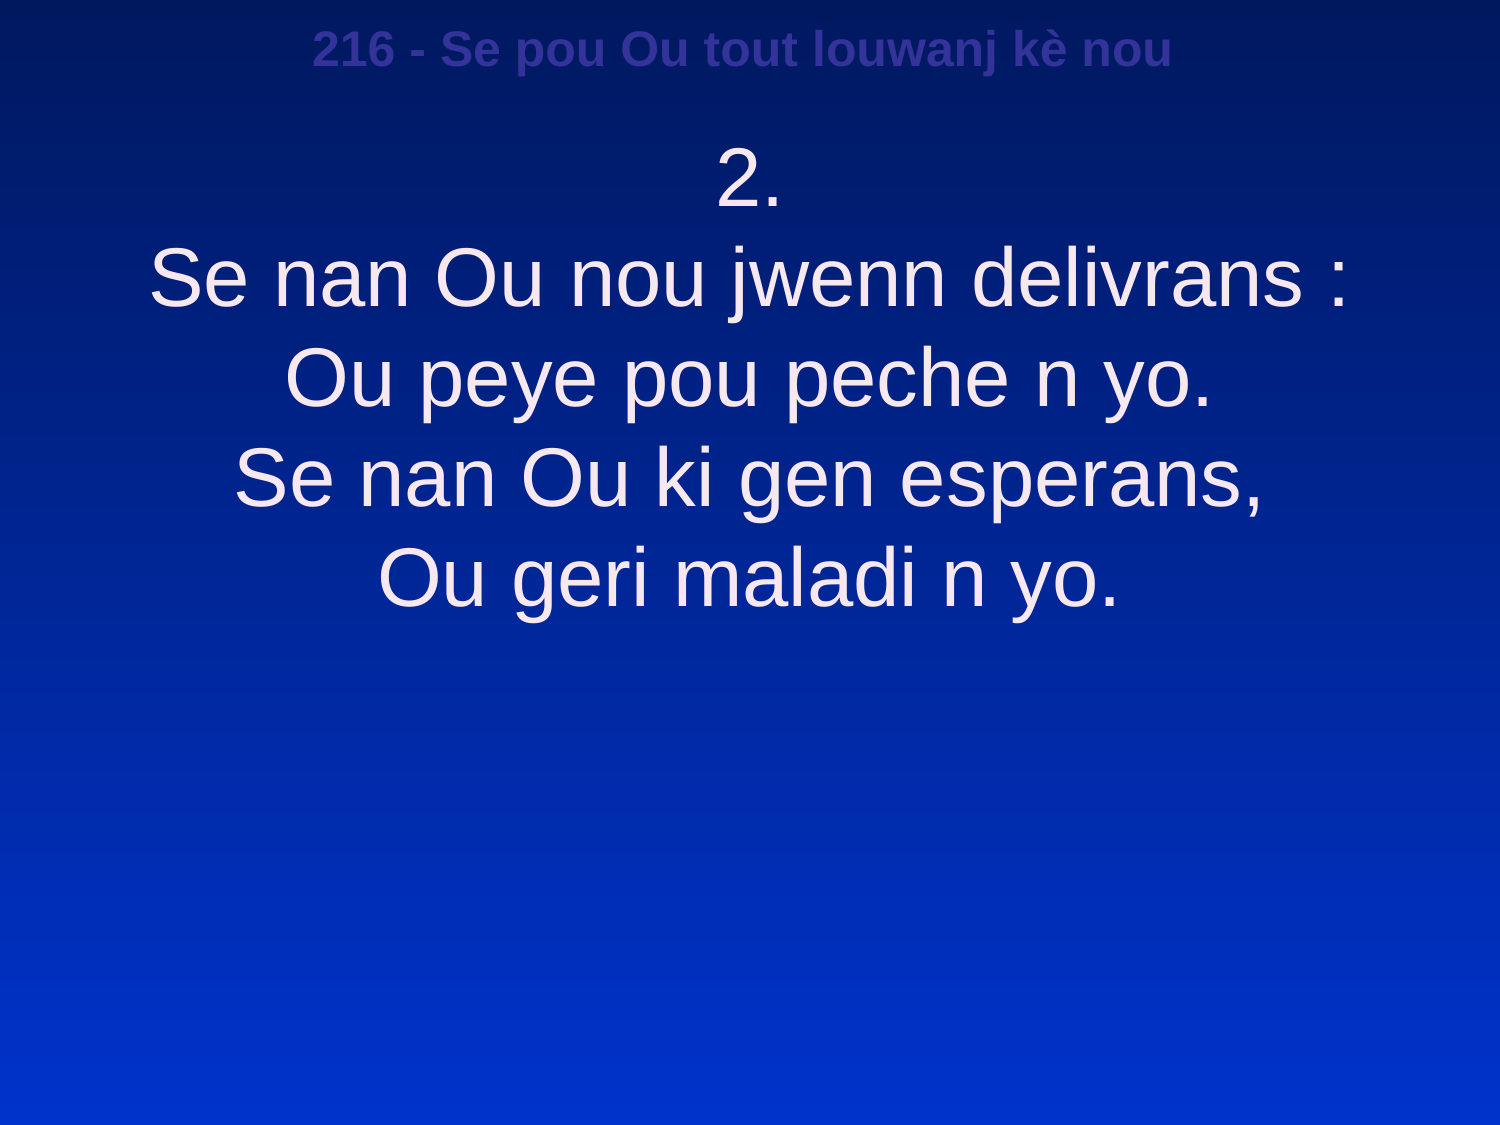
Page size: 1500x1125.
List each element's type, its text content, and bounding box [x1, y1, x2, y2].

text_box 2. Se nan Ou nou jwenn delivrans : Ou peye pou peche n yo. Se nan Ou ki gen esperans, Ou geri maladi n yo. [79, 115, 1421, 630]
text_box 216 - Se pou Ou tout louwanj kè nou [0, 9, 1500, 79]
